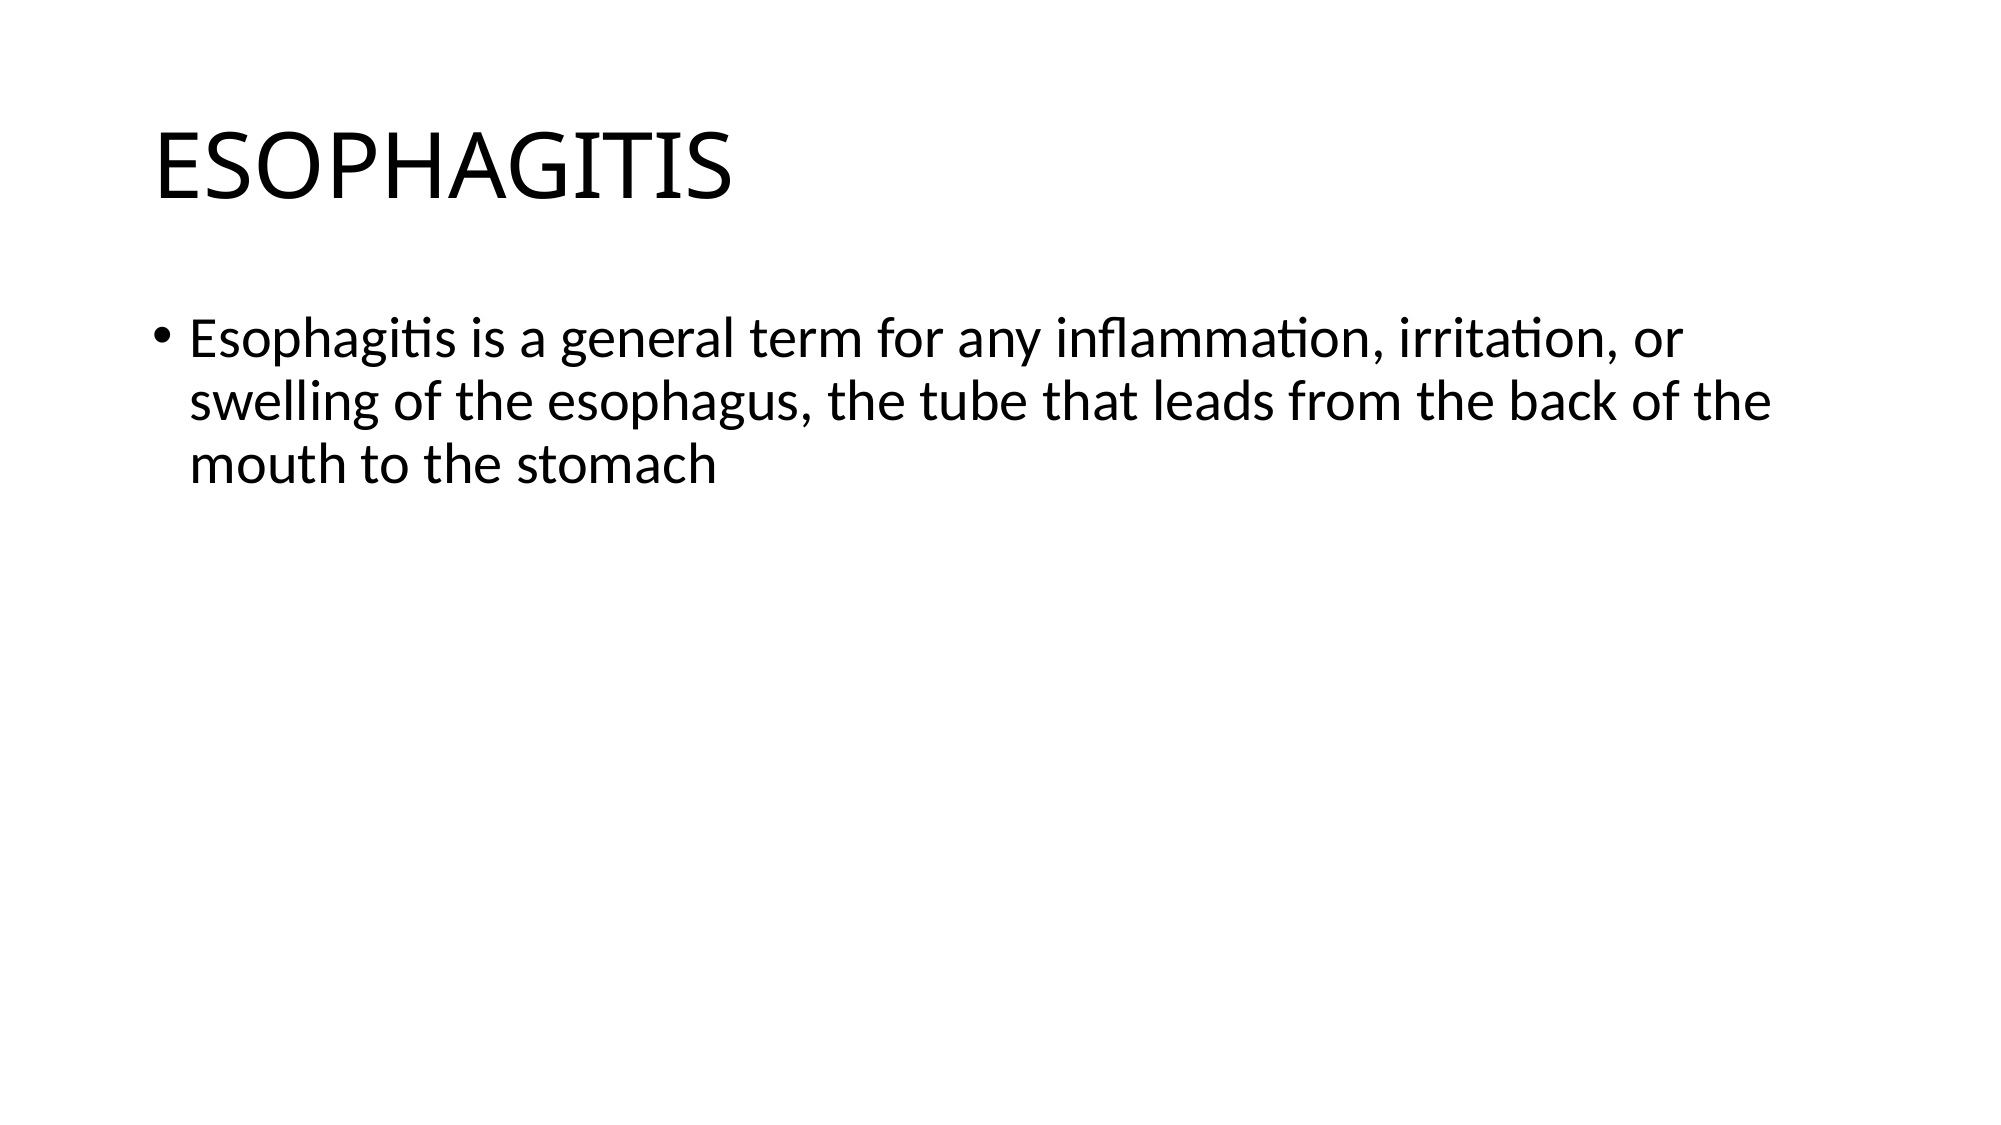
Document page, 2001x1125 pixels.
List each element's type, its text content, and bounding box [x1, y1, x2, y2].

list Esophagitis is a general term for any inflammation, irritation, or swelling of the esophagus, the tube that leads from the back of the mouth to the stomach [137, 299, 1863, 1014]
title ESOPHAGITIS [137, 59, 1863, 278]
